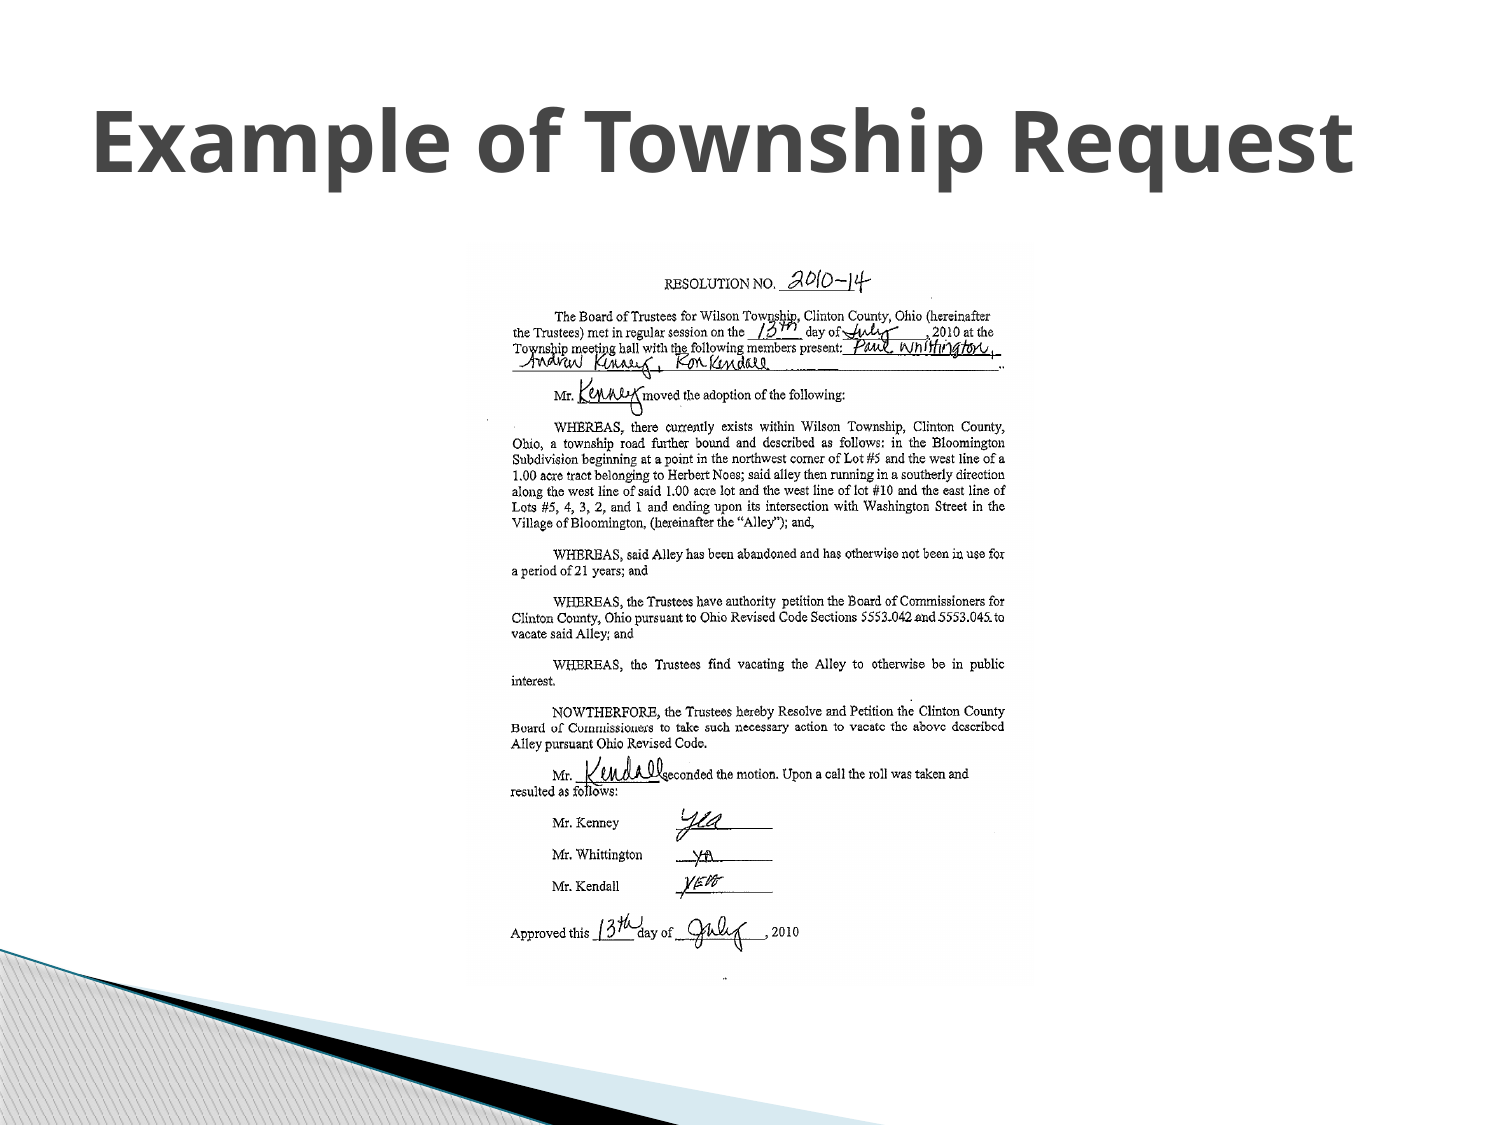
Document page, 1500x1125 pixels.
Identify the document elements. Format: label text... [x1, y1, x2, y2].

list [466, 242, 1034, 986]
title Example of Township Request [75, 45, 1425, 233]
